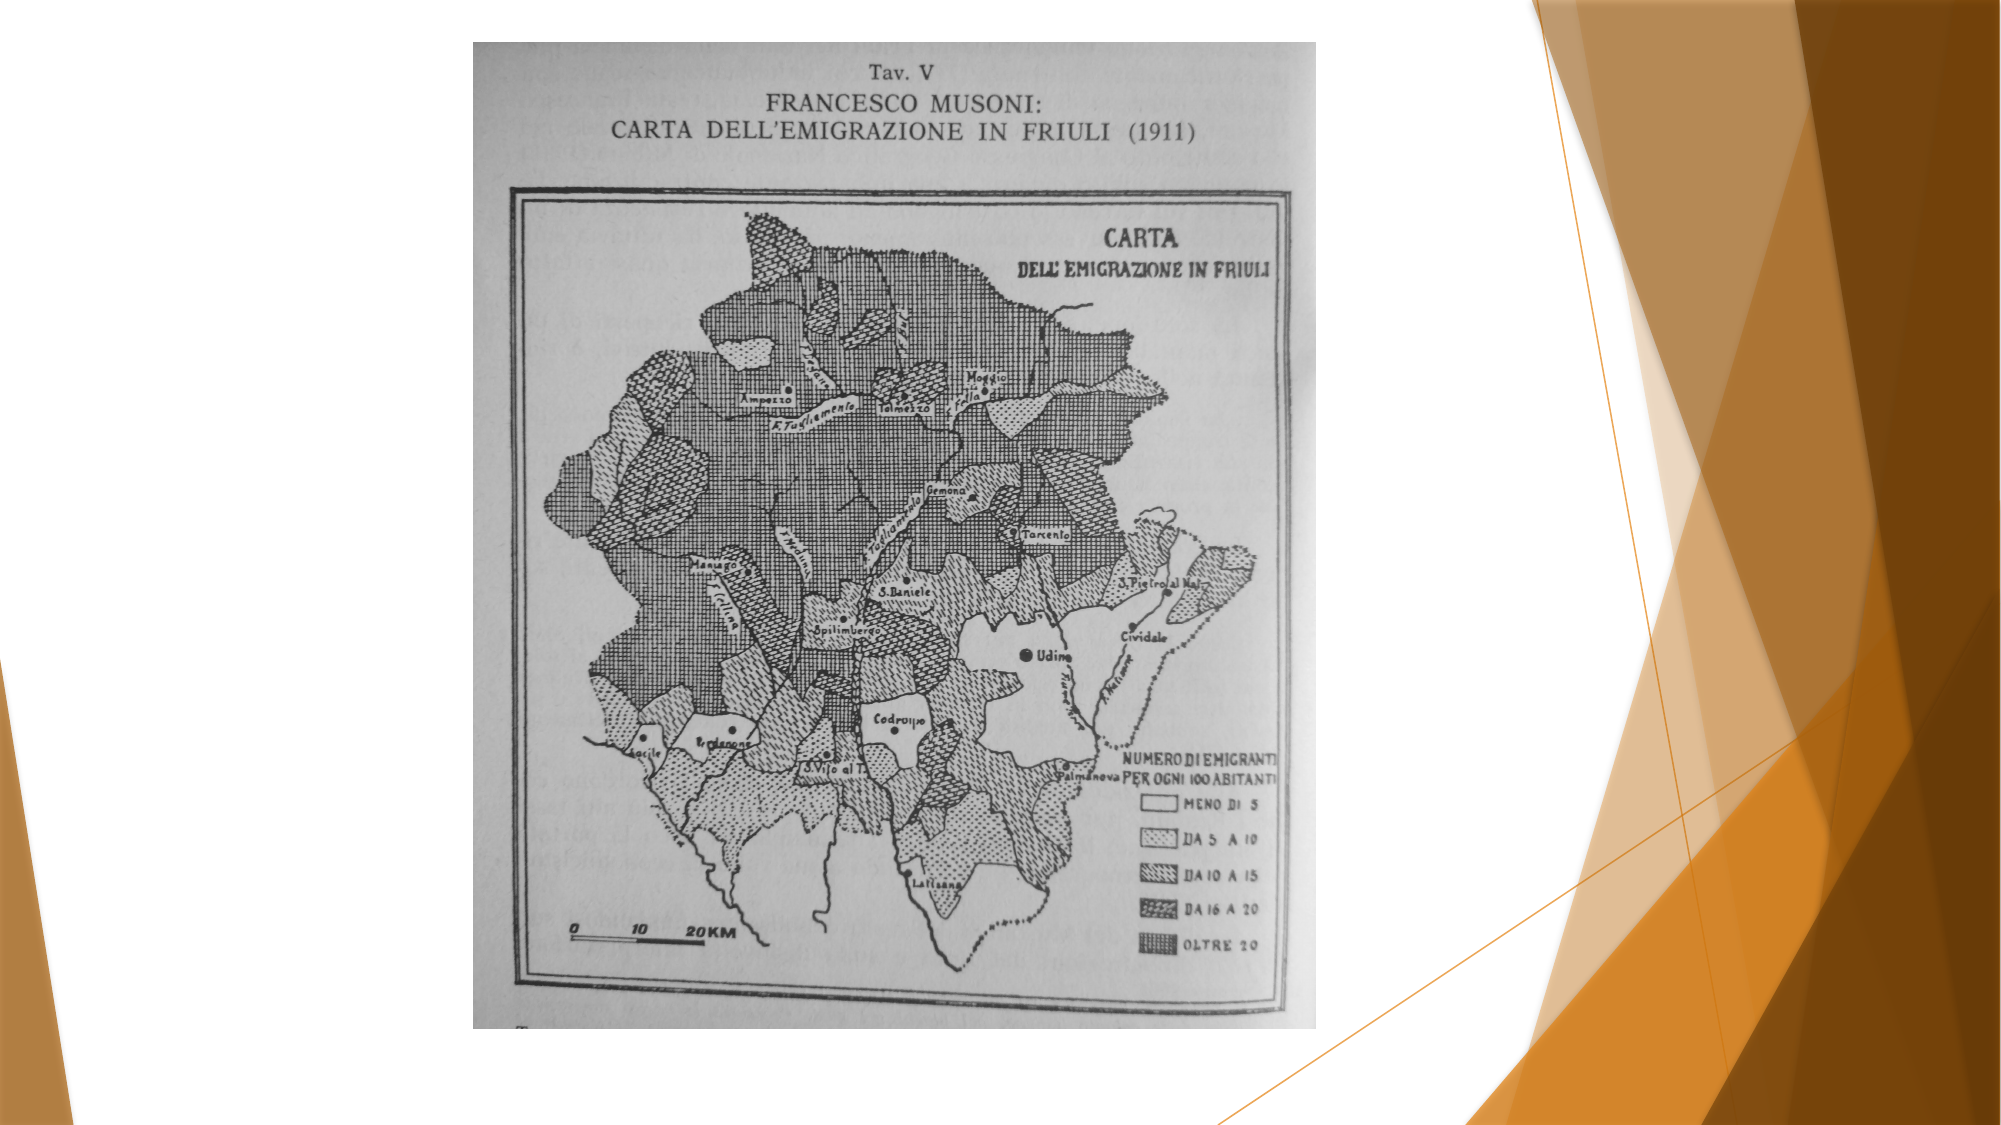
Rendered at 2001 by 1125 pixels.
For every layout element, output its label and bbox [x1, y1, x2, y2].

list [472, 41, 1317, 1029]
